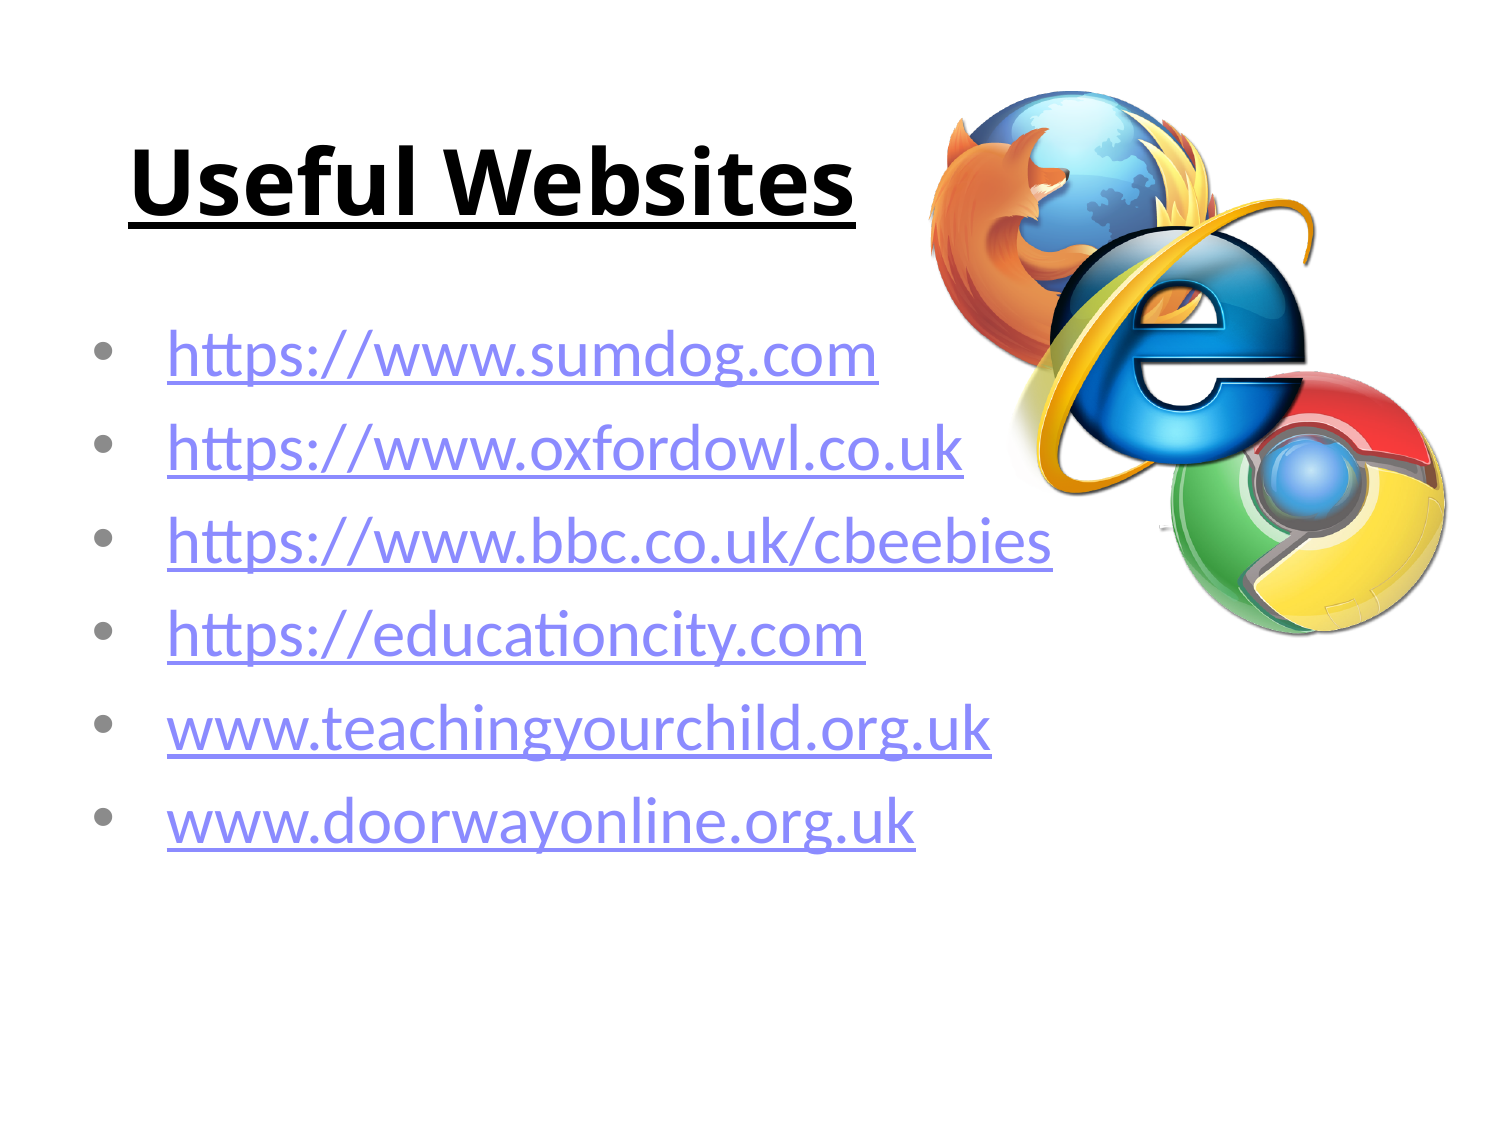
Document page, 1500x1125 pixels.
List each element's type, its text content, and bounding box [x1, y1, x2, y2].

subtitle https://www.sumdog.com https://www.oxfordowl.co.uk https://www.bbc.co.uk/cbeebies https://educationcity.com www.teachingyourchild.org.uk www.doorwayonline.org.uk [76, 302, 1436, 1047]
picture [891, 54, 1483, 646]
title Useful Websites [112, 78, 886, 279]
